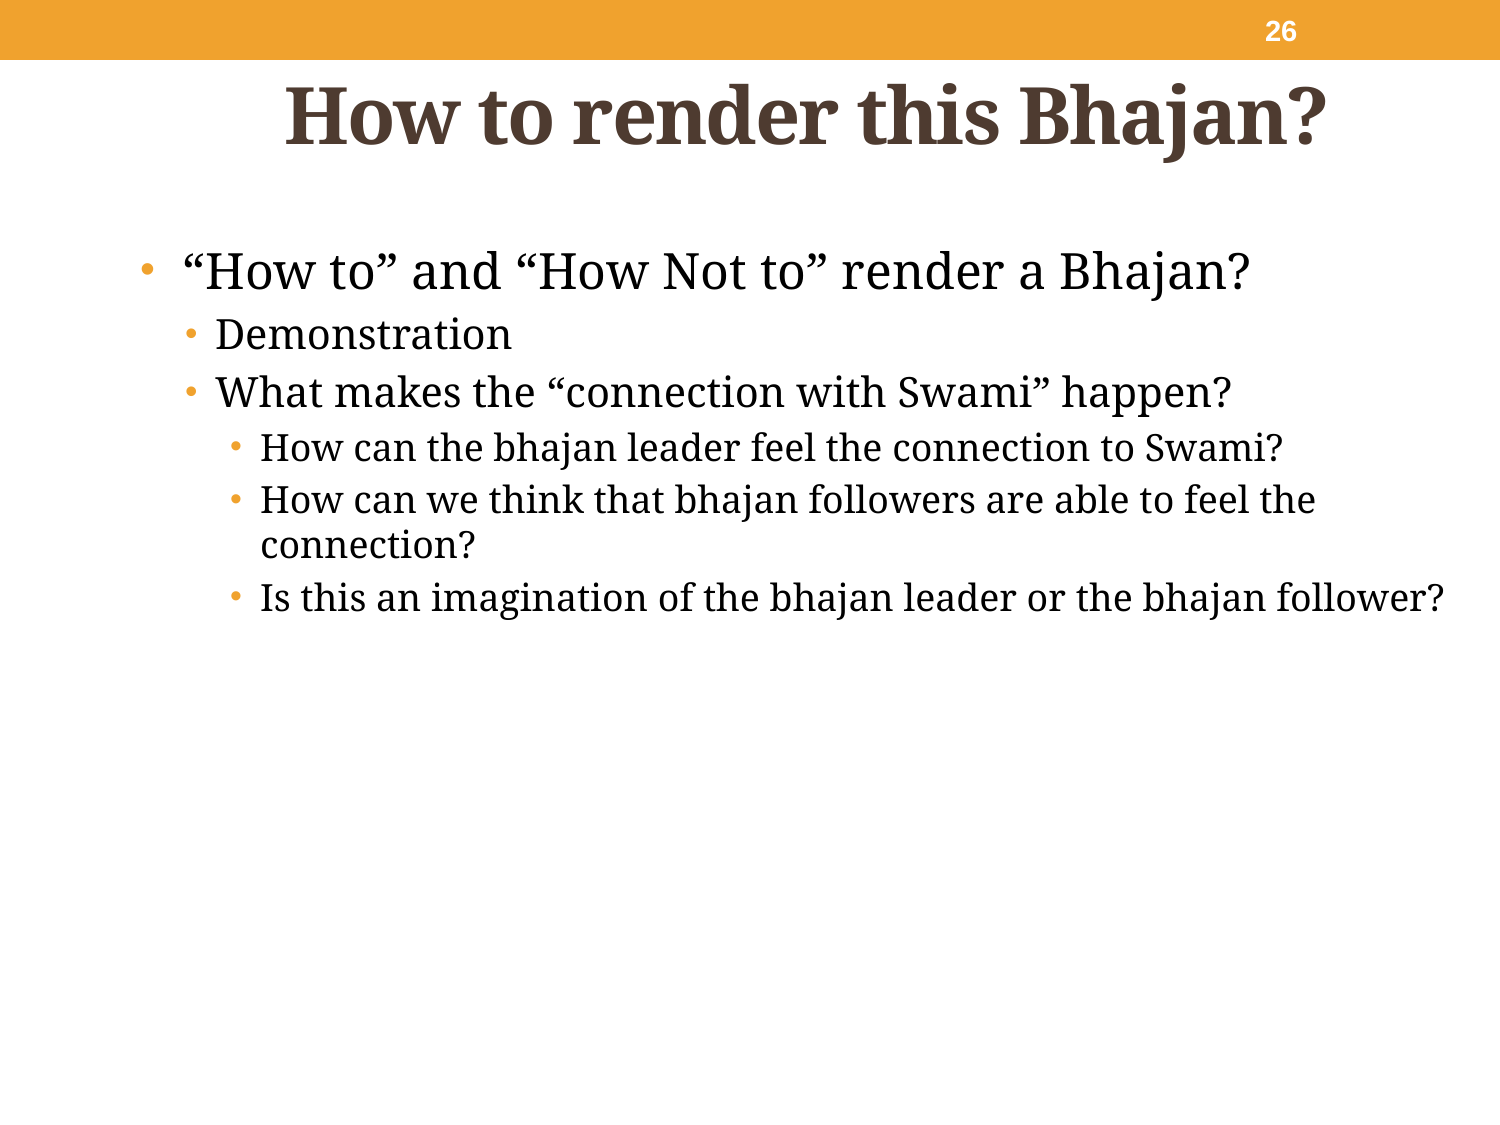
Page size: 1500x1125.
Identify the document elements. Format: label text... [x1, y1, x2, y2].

list “How to” and “How Not to” render a Bhajan? Demonstration What makes the “connection with Swami” happen? How can the bhajan leader feel the connection to Swami? How can we think that bhajan followers are able to feel the connection? Is this an imagination of the bhajan leader or the bhajan follower? [125, 231, 1475, 750]
title How to render this Bhajan? [174, 37, 1425, 188]
slide_number 26 [1250, 3, 1425, 57]
